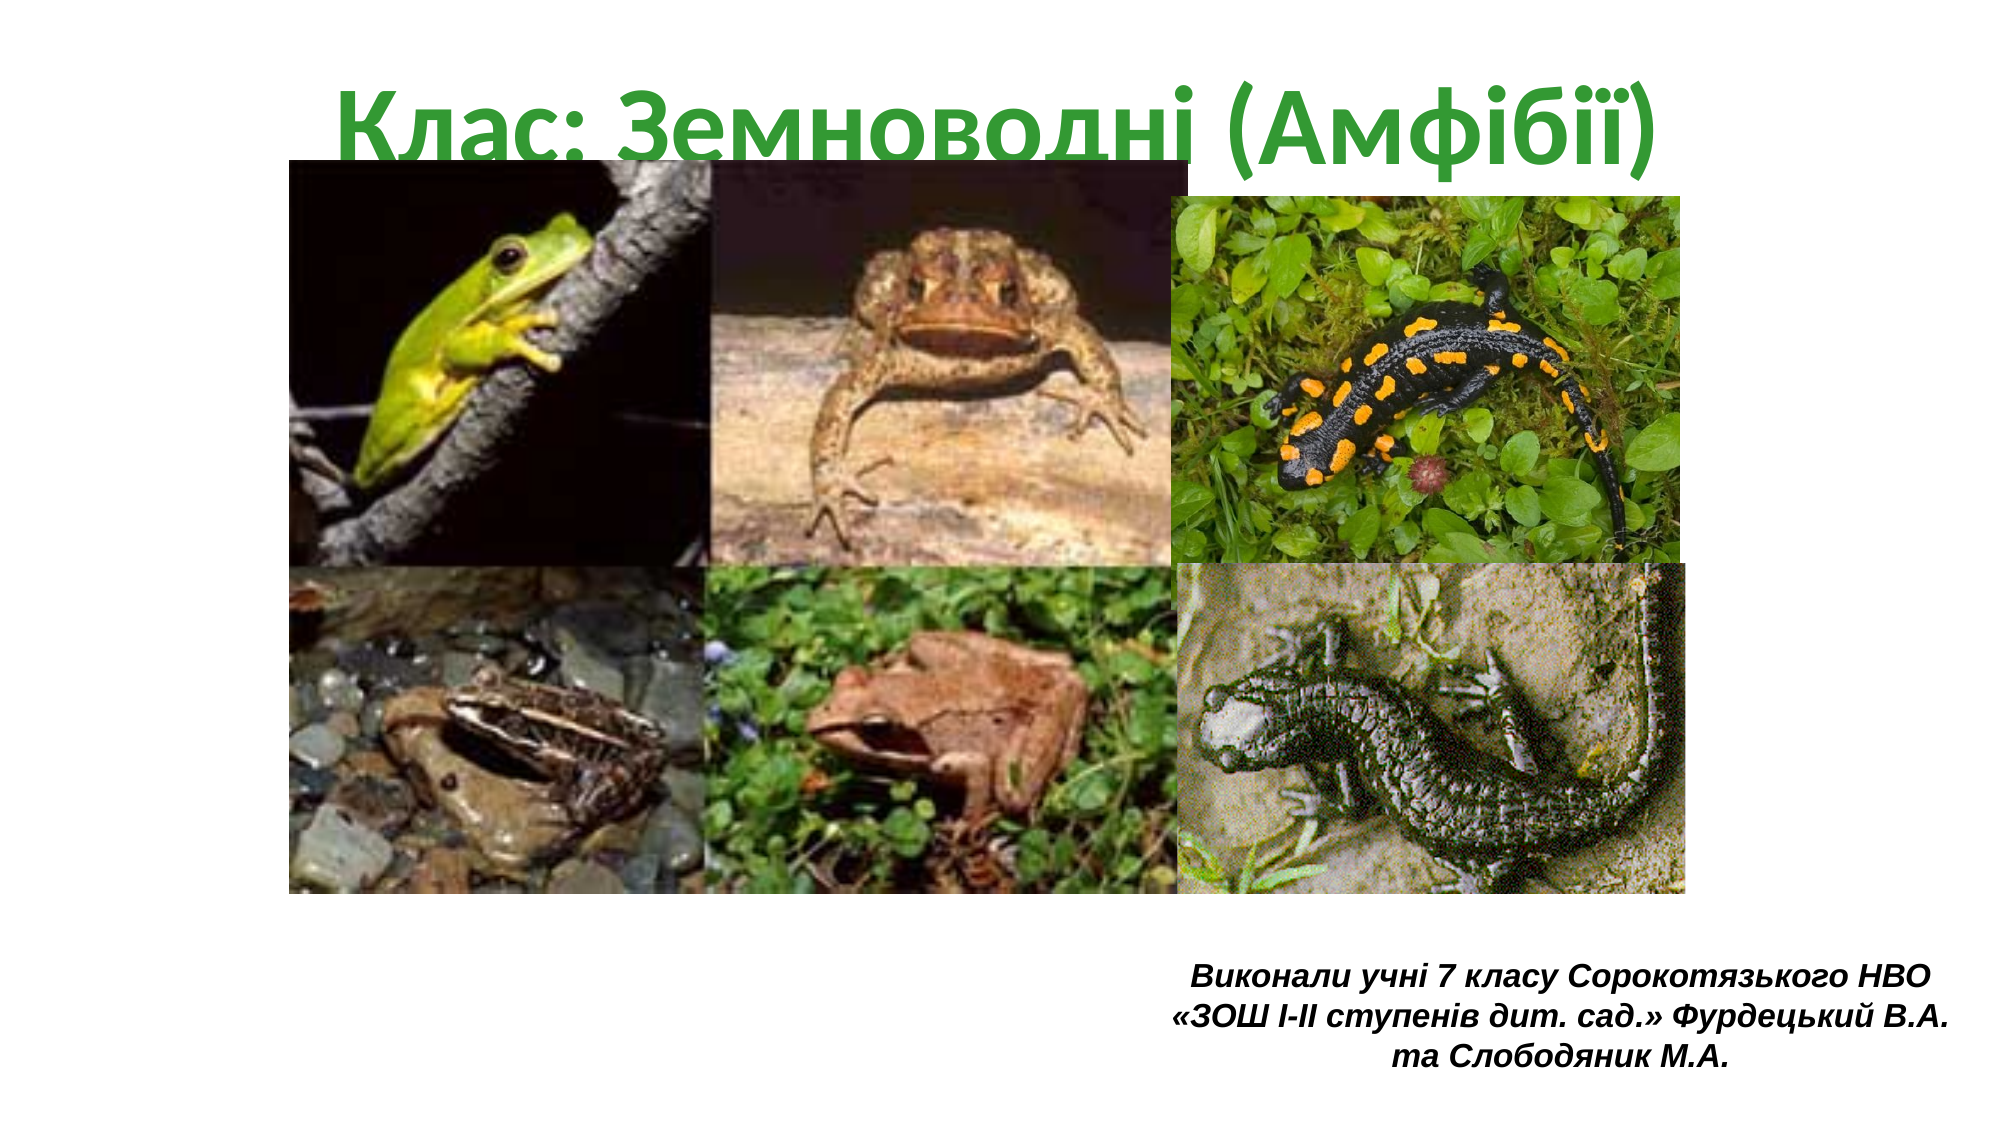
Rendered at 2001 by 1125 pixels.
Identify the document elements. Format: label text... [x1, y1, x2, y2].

title Виконали учні 7 класу Сорокотязького НВО «ЗОШ І-ІІ ступенів дит. сад.» Фурдецький В.А. та Слободяник М.А. [1141, 896, 1981, 1125]
picture [289, 160, 1686, 894]
text_box Клас: Земноводні (Амфібії) [215, 44, 1680, 195]
